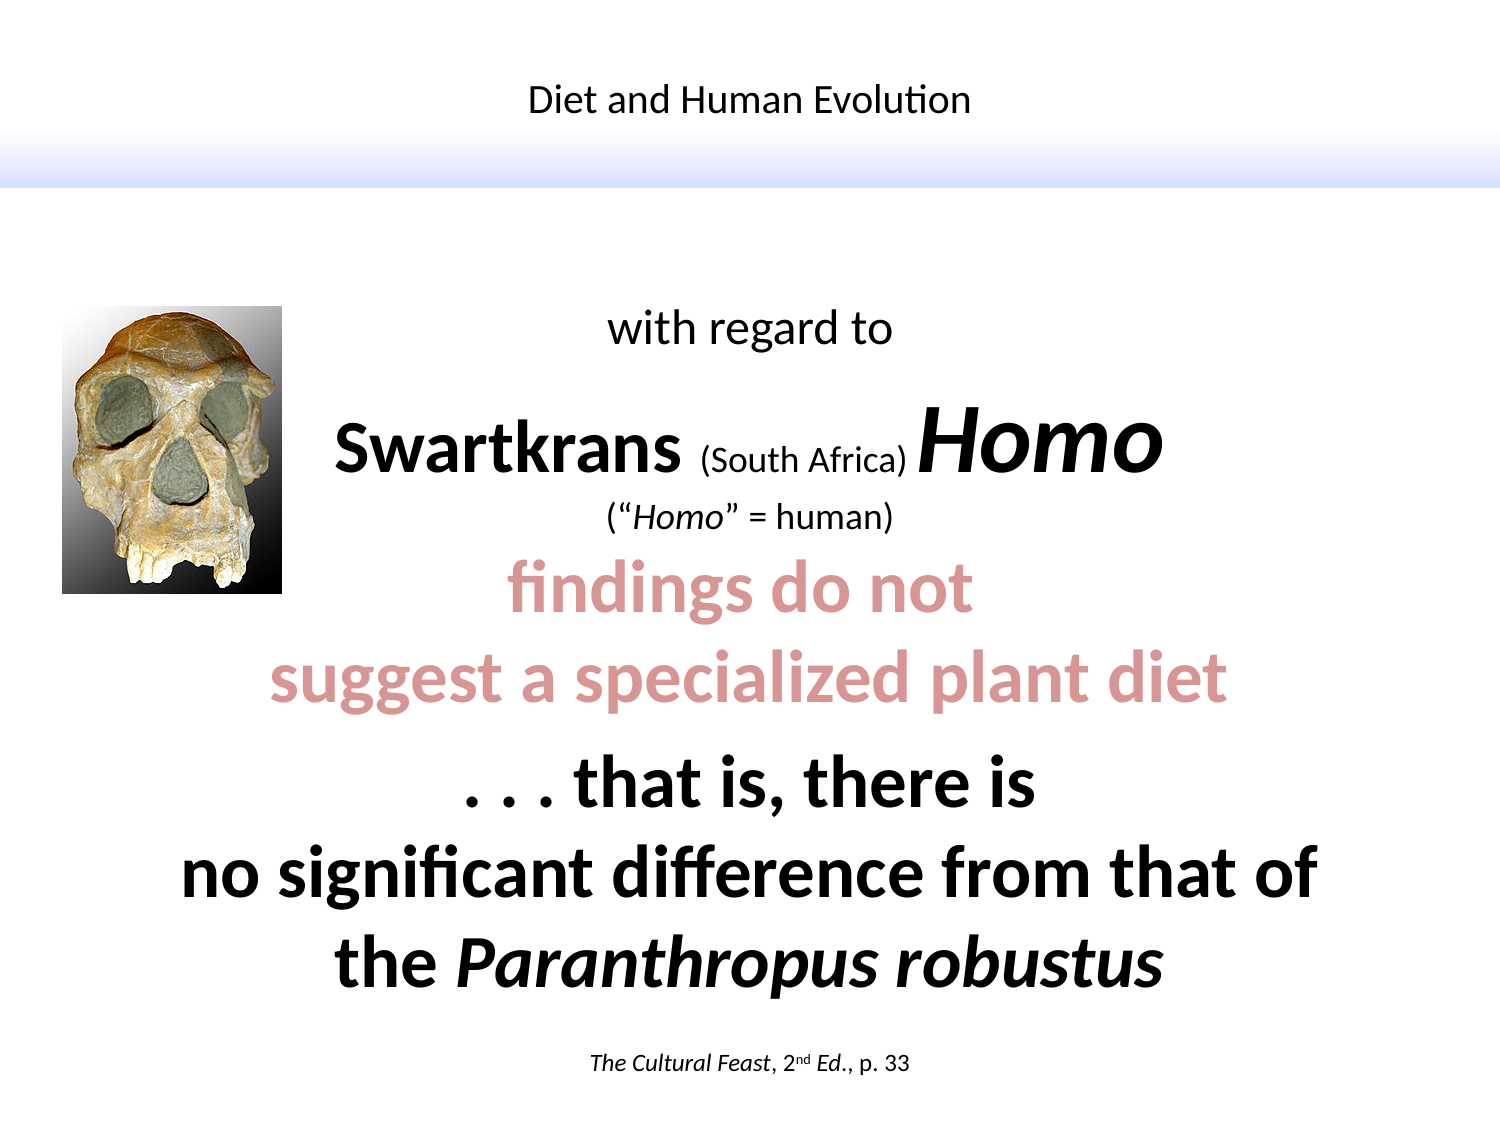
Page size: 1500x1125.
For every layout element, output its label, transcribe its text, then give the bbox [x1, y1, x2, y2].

text_box Swartkrans (South Africa) Homo (“Homo” = human) findings do not suggest a specialized plant diet . . . that is, there is no significant difference from that of the Paranthropus robustus [149, 364, 1350, 1036]
text_box Diet and Human Evolution [0, 64, 1500, 188]
text_box The Cultural Feast, 2nd Ed., p. 33 [149, 1039, 1350, 1084]
picture [62, 306, 282, 594]
text_box with regard to [592, 286, 909, 362]
